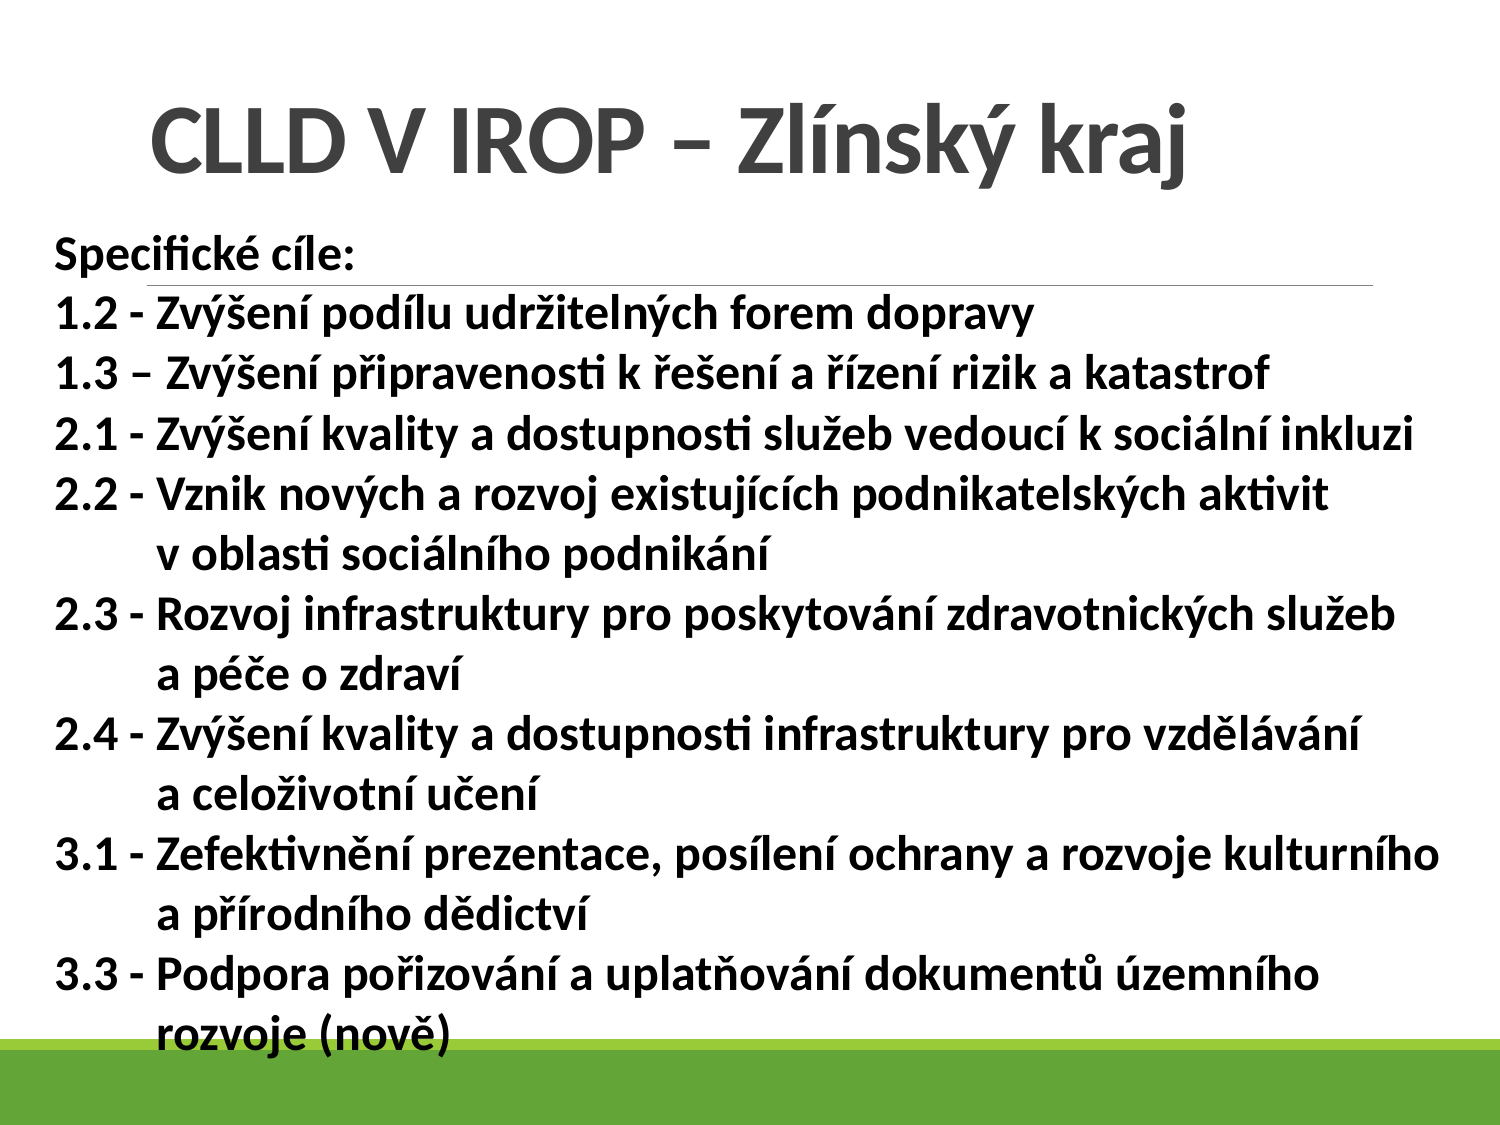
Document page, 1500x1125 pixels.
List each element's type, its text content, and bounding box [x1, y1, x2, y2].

list Specifické cíle: 1.2 - Zvýšení podílu udržitelných forem dopravy 1.3 – Zvýšení připravenosti k řešení a řízení rizik a katastrof 2.1 - Zvýšení kvality a dostupnosti služeb vedoucí k sociální inkluzi 2.2 - Vznik nových a rozvoj existujících podnikatelských aktivit v oblasti sociálního podnikání 2.3 - Rozvoj infrastruktury pro poskytování zdravotnických služeb a péče o zdraví 2.4 - Zvýšení kvality a dostupnosti infrastruktury pro vzdělávání a celoživotní učení 3.1 - Zefektivnění prezentace, posílení ochrany a rozvoje kulturního a přírodního dědictví 3.3 - Podpora pořizování a uplatňování dokumentů územního rozvoje (nově) [54, 212, 1500, 913]
title CLLD V IROP – Zlínský kraj [135, 47, 1466, 202]
